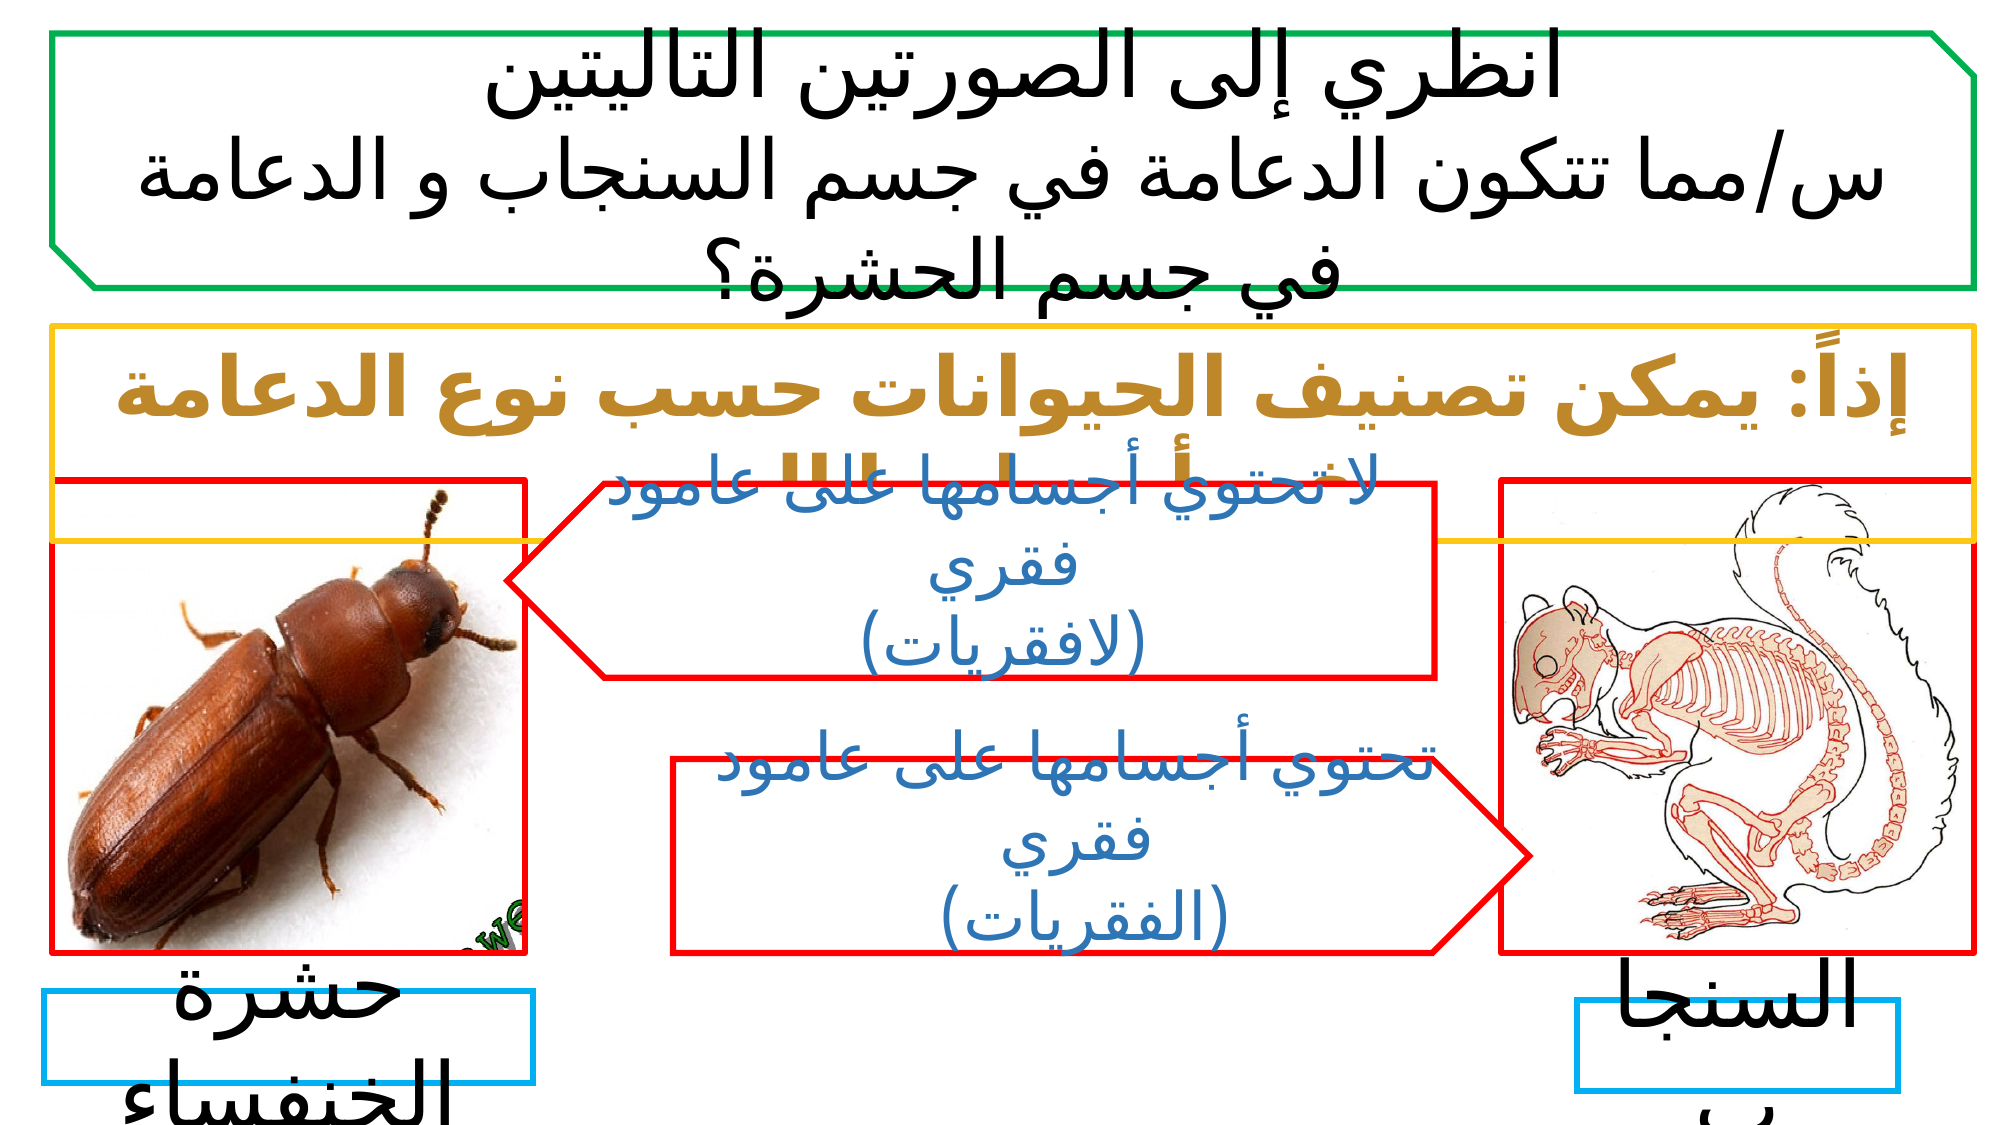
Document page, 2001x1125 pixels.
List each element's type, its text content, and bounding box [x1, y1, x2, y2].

text_box السنجاب [1576, 999, 1899, 1092]
text_box حشرة الخنفساء [43, 990, 534, 1084]
text_box [1501, 541, 1974, 953]
text_box لا تحتوي أجسامها على عامود فقري (لافقريات) [505, 482, 1436, 679]
text_box تحتوي أجسامها على عامود فقري (الفقريات) [671, 757, 1531, 955]
text_box [52, 541, 525, 953]
text_box انظري إلى الصورتين التاليتين س/مما تتكون الدعامة في جسم السنجاب و الدعامة في جسم الحشرة؟ [51, 32, 1975, 290]
text_box إذاً: يمكن تصنيف الحيوانات حسب نوع الدعامة في أجسامها إلى [52, 326, 1974, 541]
